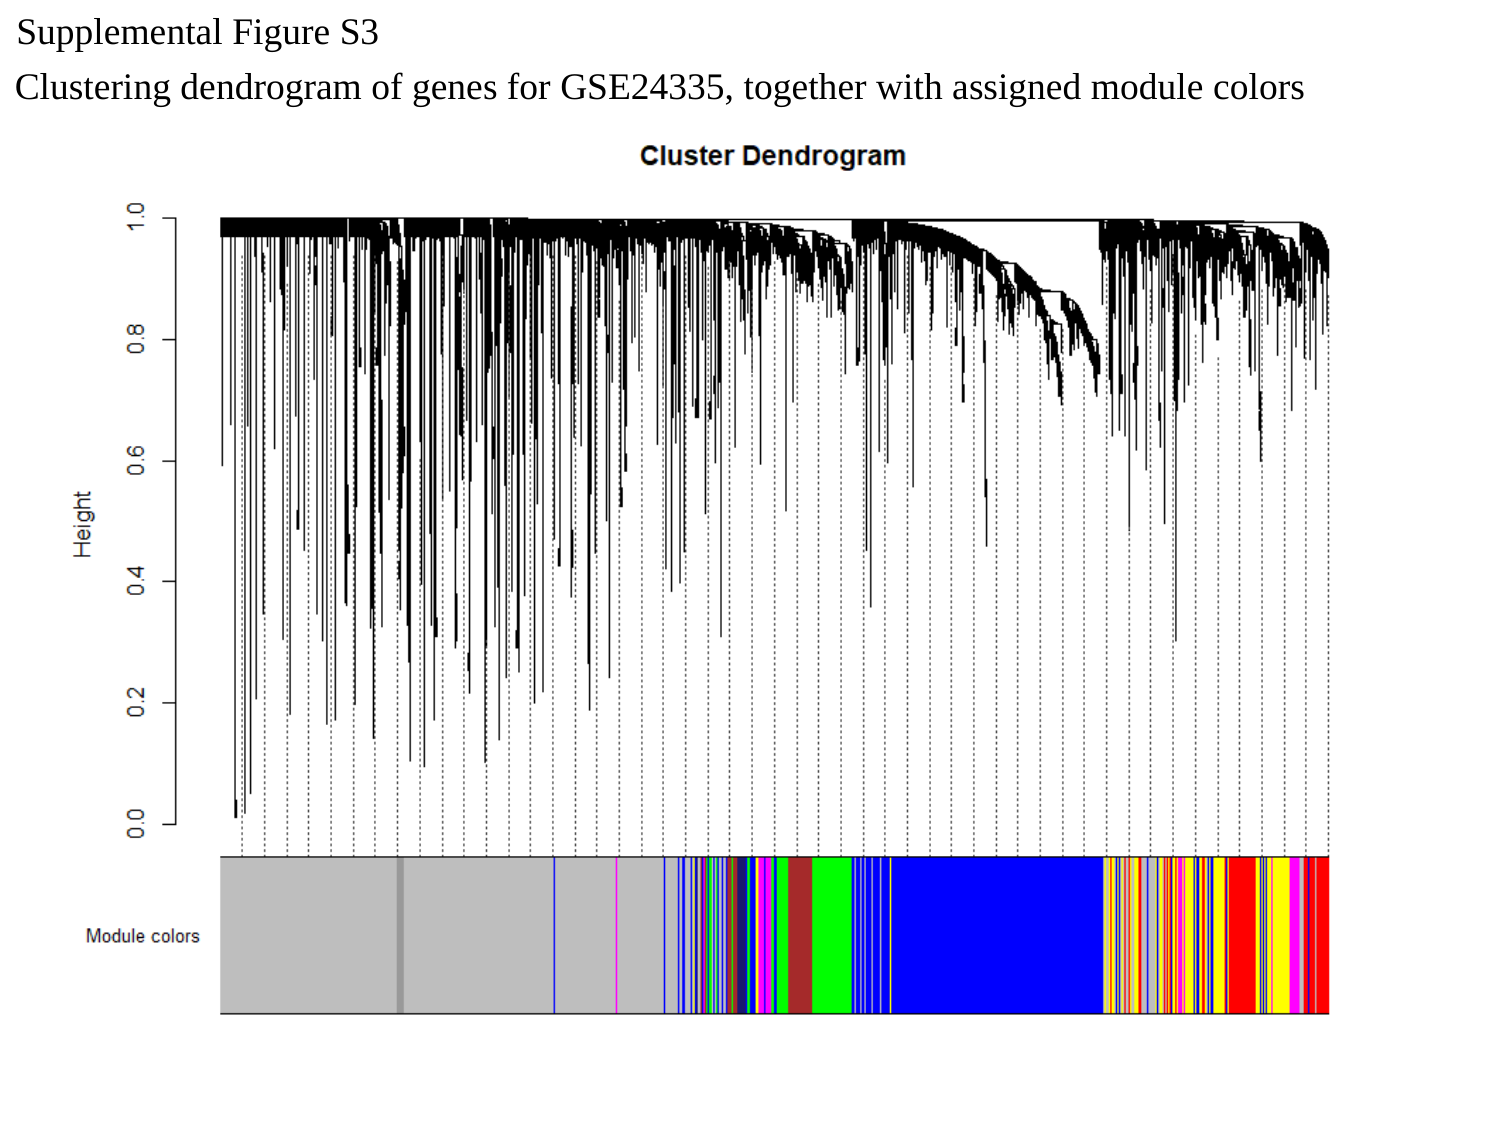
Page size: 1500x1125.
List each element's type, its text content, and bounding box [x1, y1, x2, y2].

text_box Supplemental Figure S3 [1, 0, 395, 54]
picture [41, 113, 1400, 1043]
text_box Clustering dendrogram of genes for GSE24335, together with assigned module colors [0, 54, 1424, 115]
